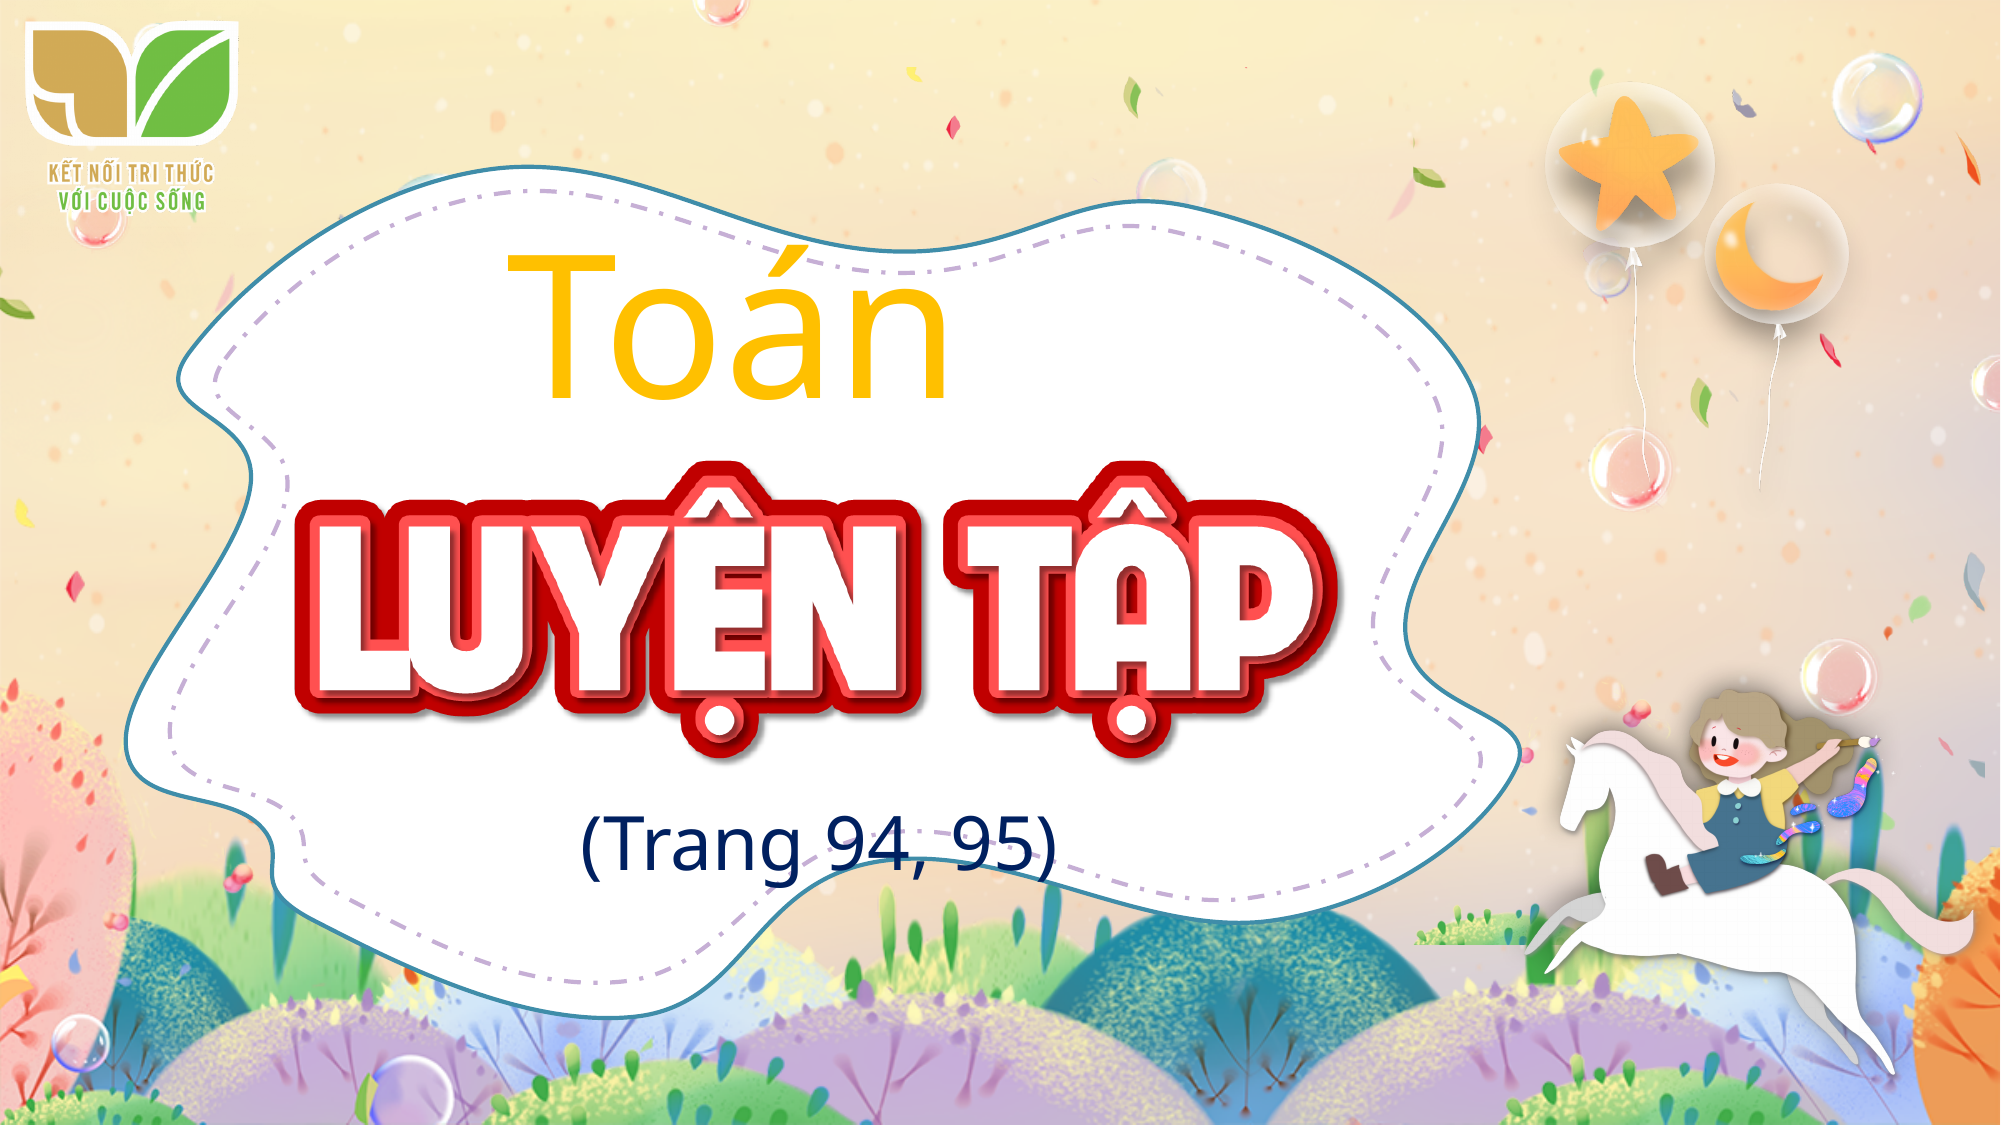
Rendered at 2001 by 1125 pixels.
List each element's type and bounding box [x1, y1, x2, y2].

text_box [125, 166, 1520, 1019]
picture [0, 0, 2001, 1125]
